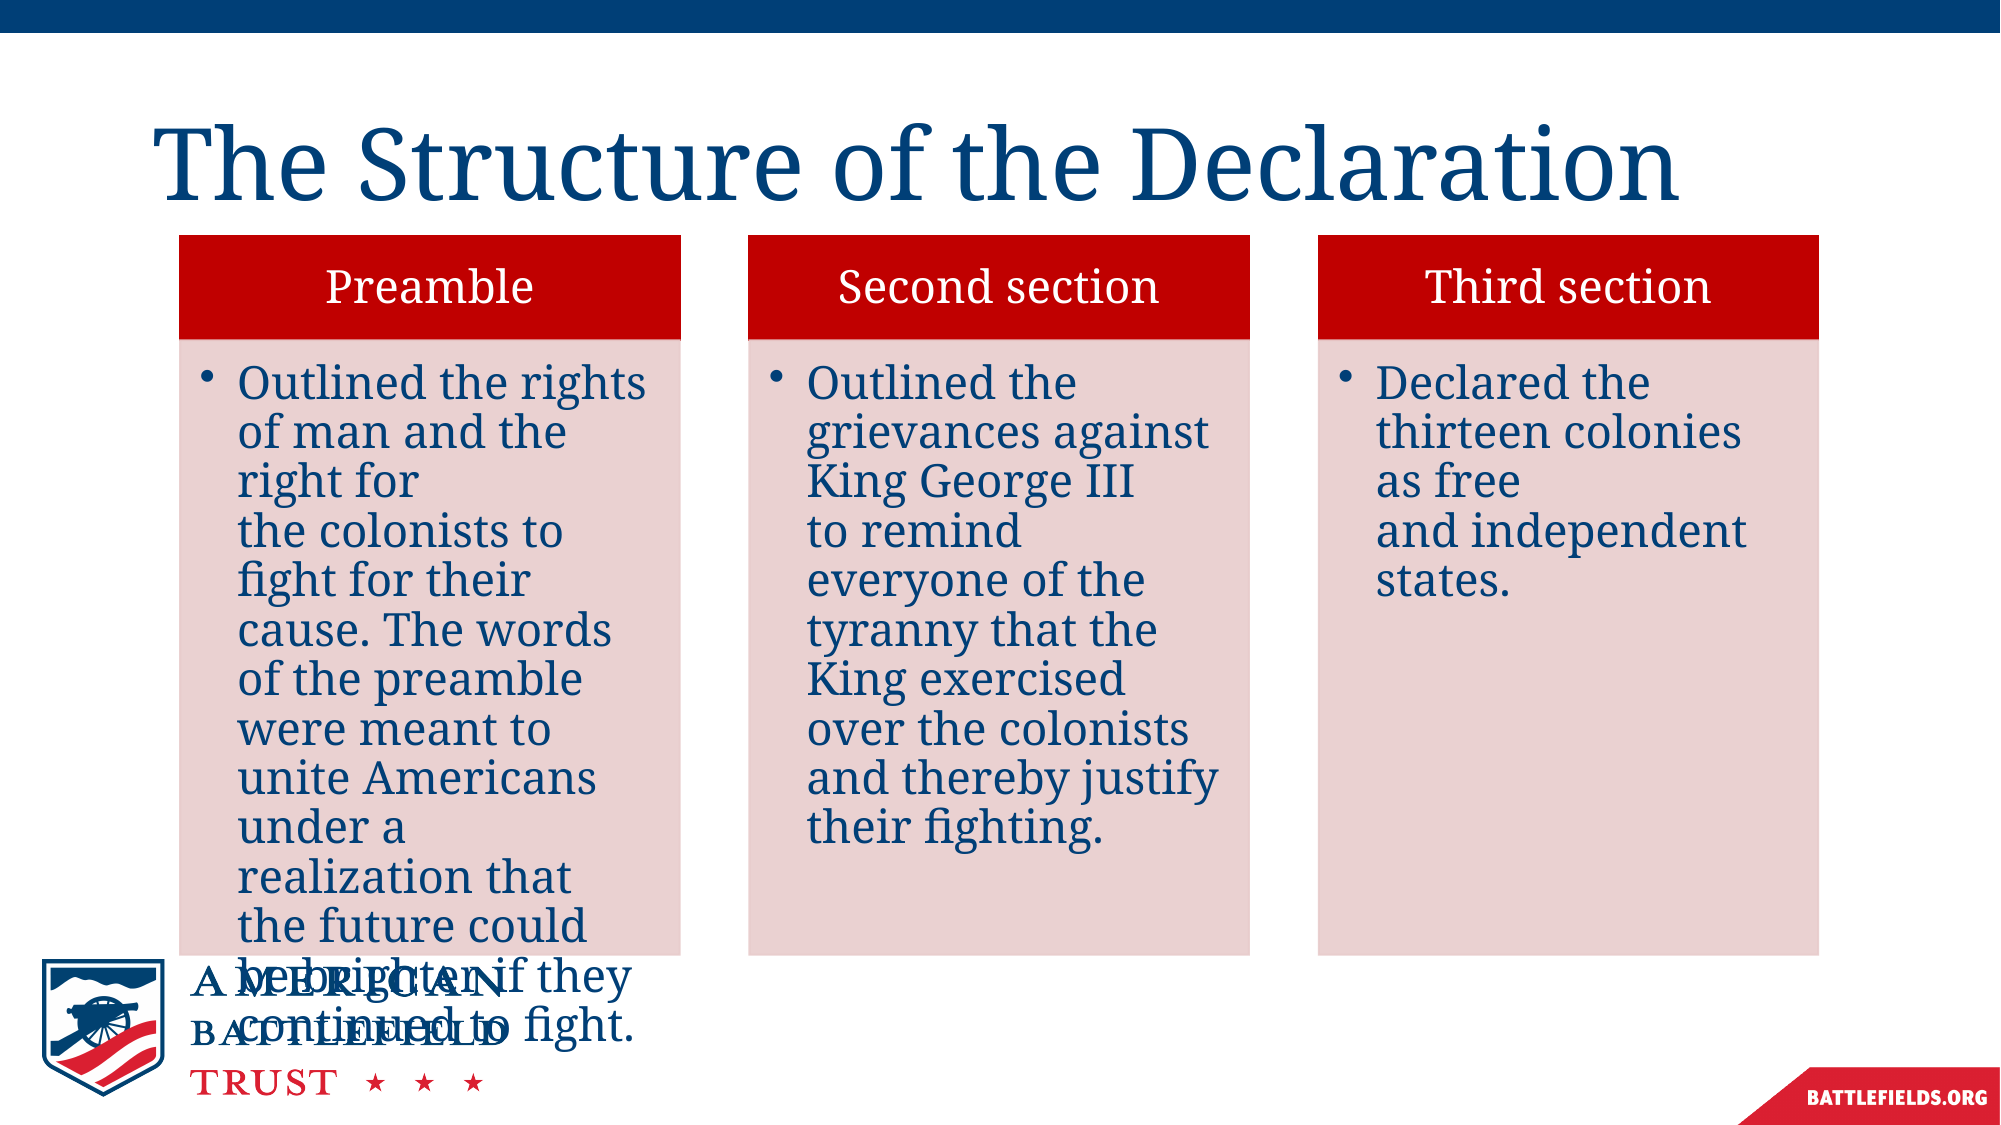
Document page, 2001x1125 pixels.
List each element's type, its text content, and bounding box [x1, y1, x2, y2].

picture [310, 970, 322, 990]
picture [492, 1018, 504, 1039]
title The Structure of the Declaration [137, 59, 1863, 278]
picture [42, 959, 508, 1097]
picture [1737, 1067, 2000, 1125]
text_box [179, 226, 1819, 965]
picture [246, 970, 258, 990]
